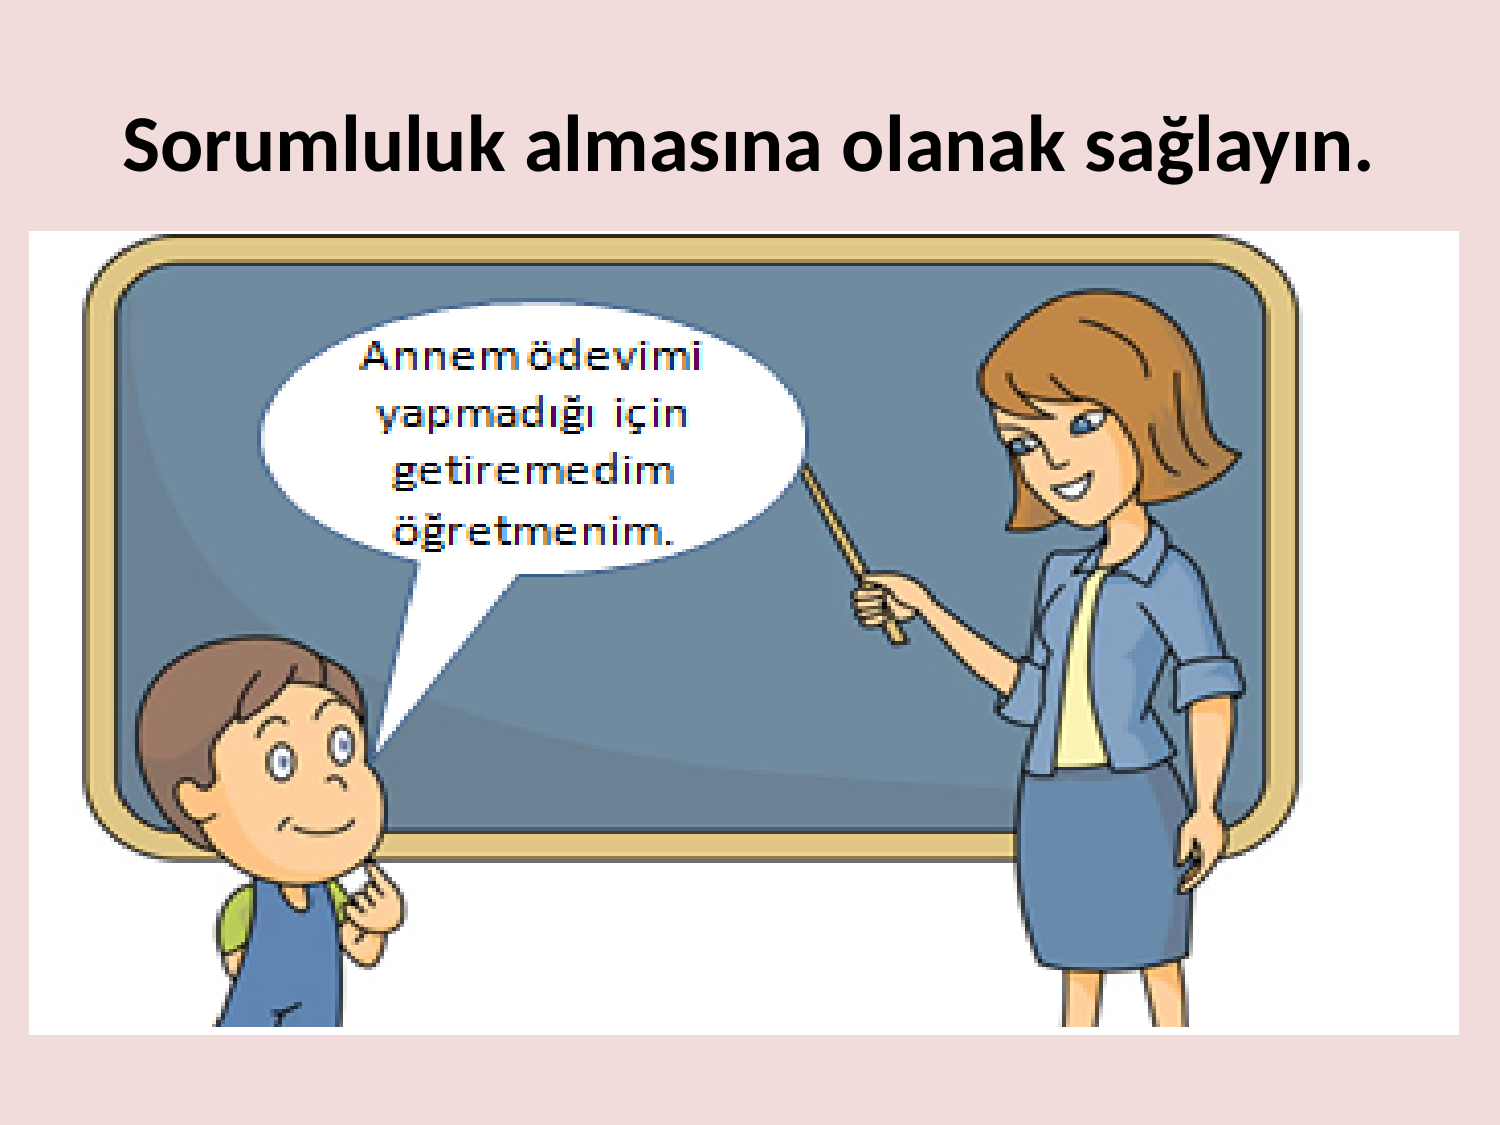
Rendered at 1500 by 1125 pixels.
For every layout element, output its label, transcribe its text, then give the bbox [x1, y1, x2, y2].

title Sorumluluk almasına olanak sağlayın. [75, 45, 1425, 230]
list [29, 231, 1459, 1036]
